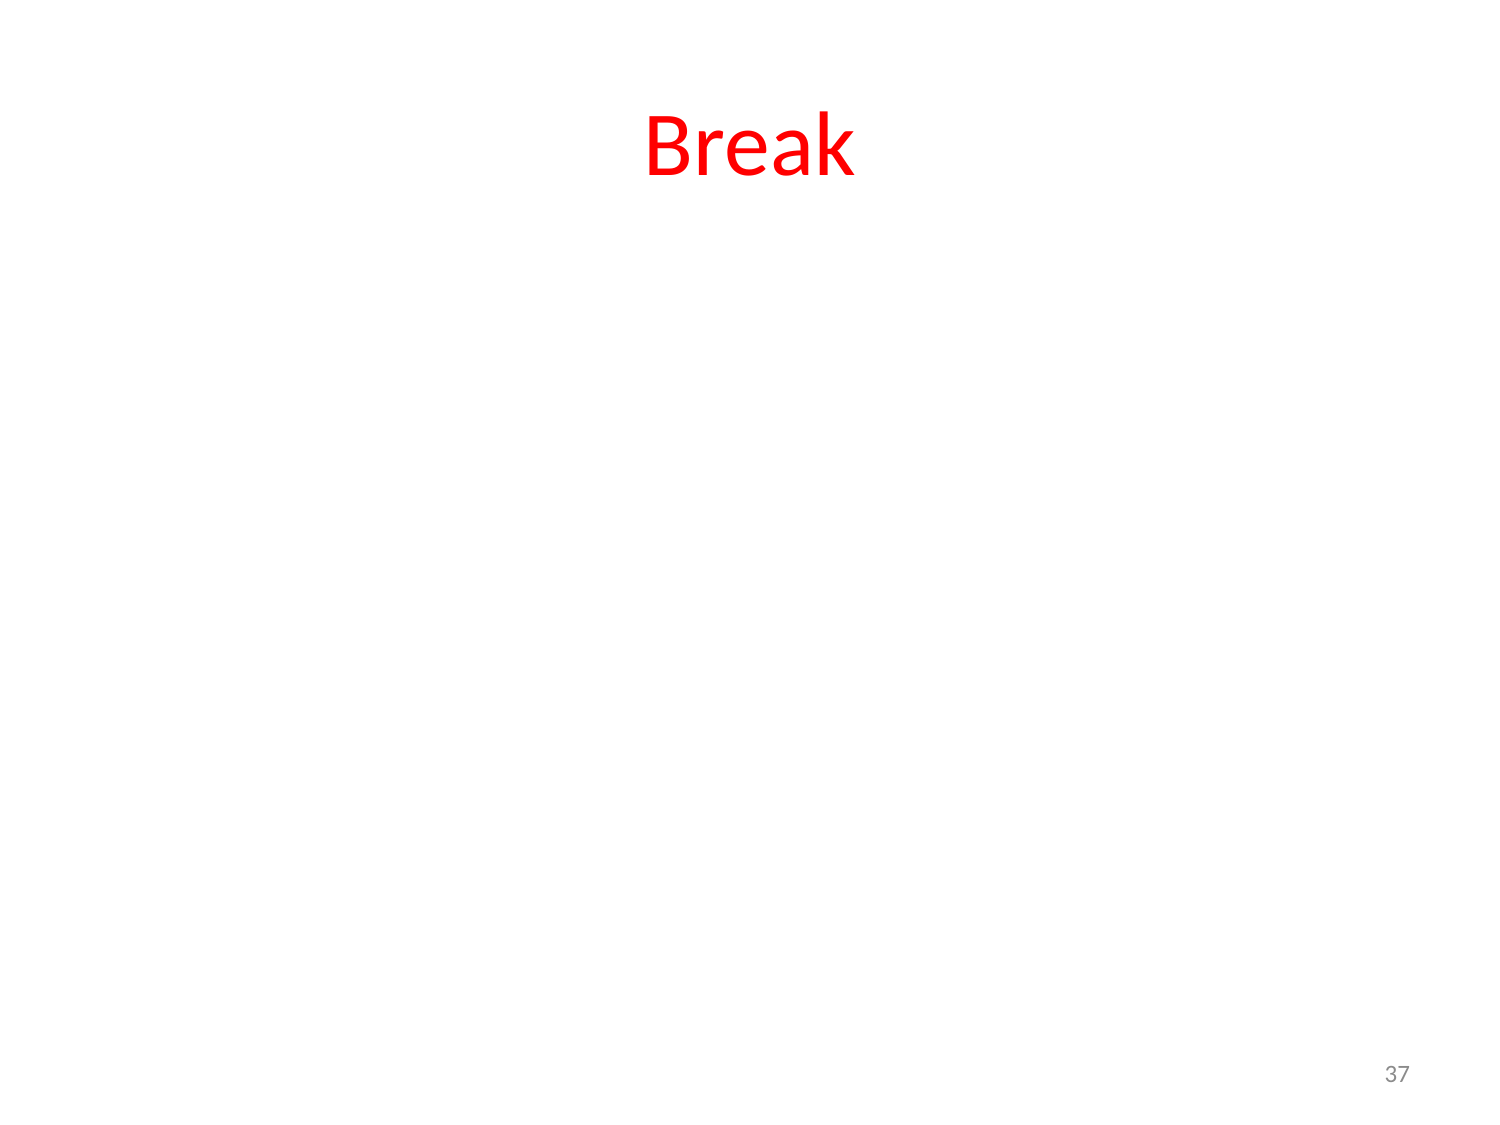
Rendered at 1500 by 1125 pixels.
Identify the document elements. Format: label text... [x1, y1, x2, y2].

slide_number 37 [1074, 1042, 1425, 1103]
title Break [75, 45, 1425, 233]
